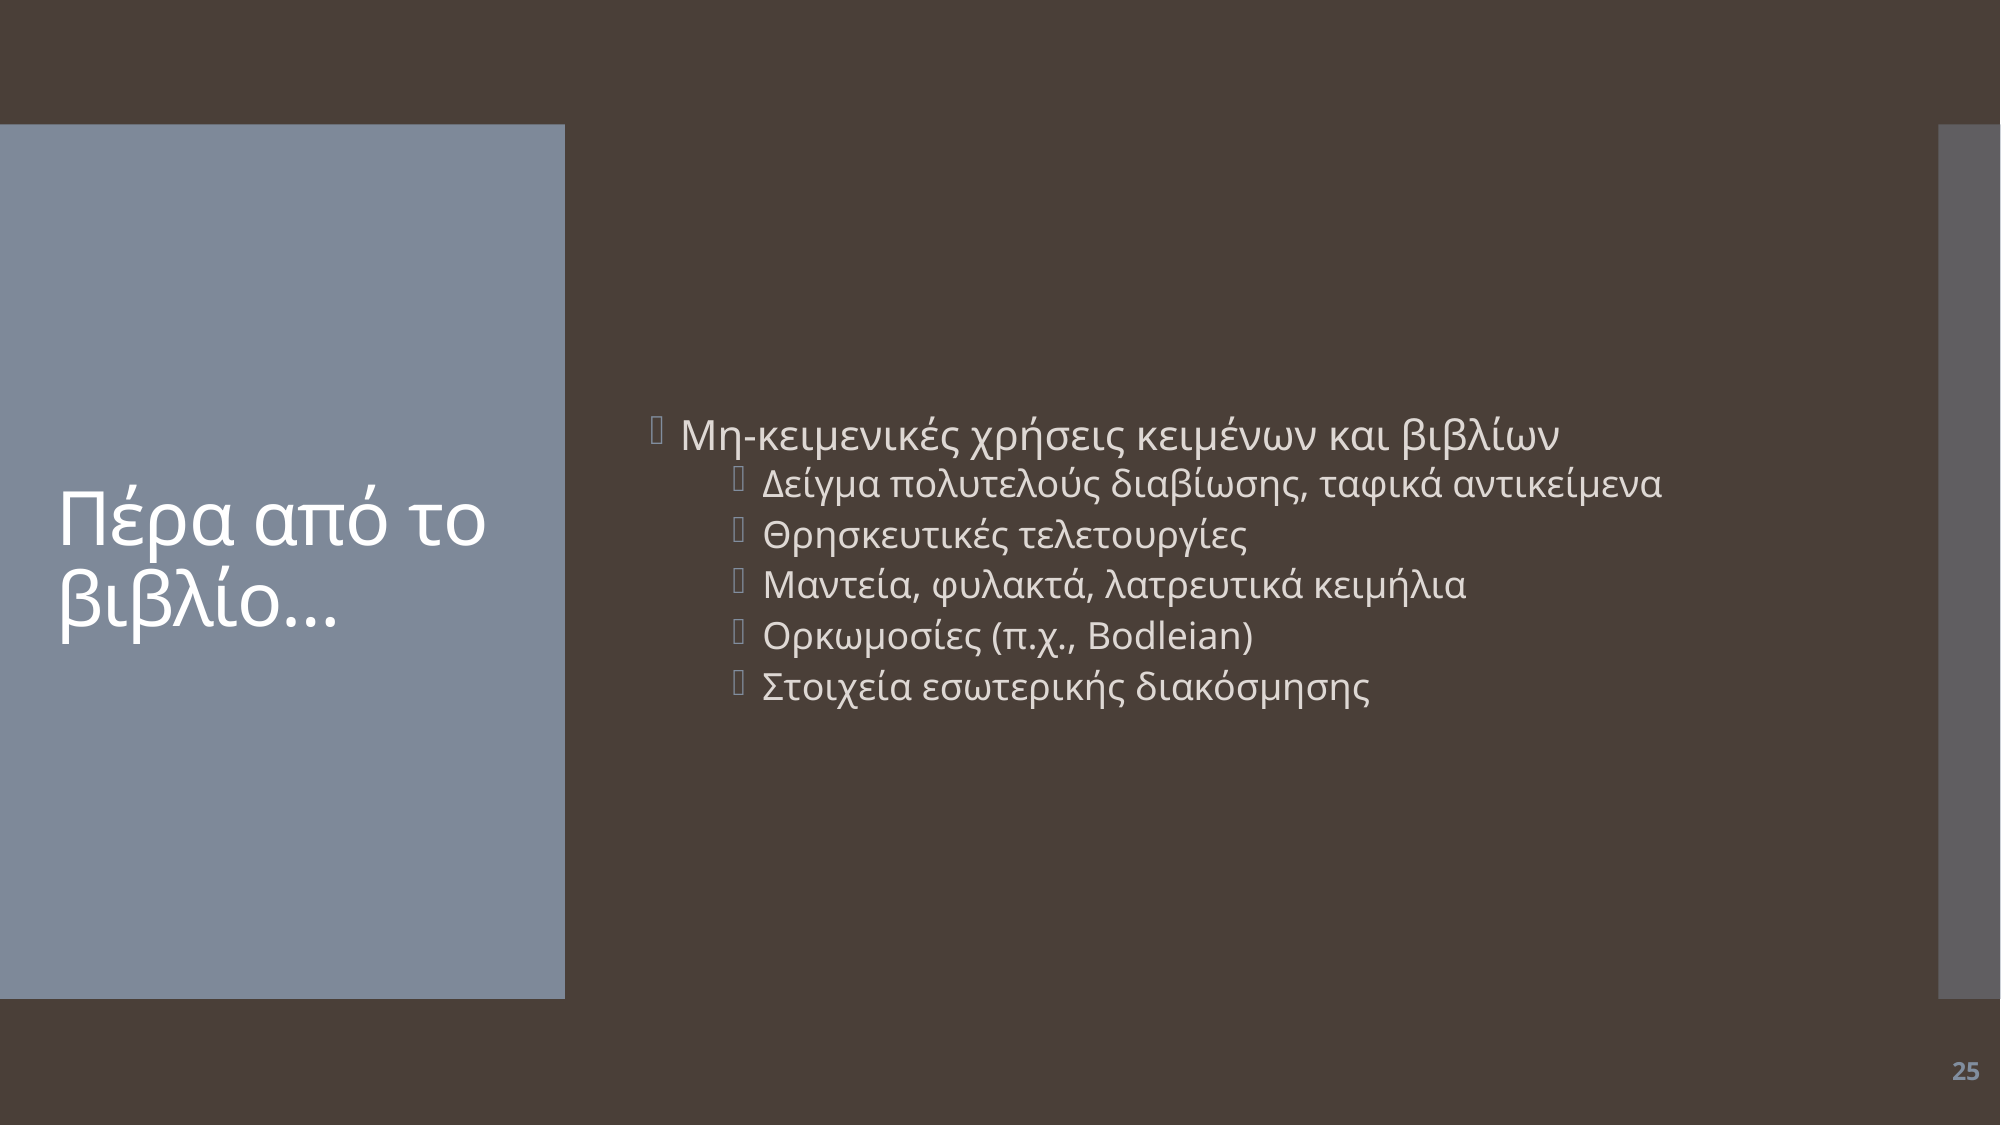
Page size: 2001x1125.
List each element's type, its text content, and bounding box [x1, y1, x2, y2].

list Μη-κειμενικές χρήσεις κειμένων και βιβλίων Δείγμα πολυτελούς διαβίωσης, ταφικά αντικείμενα Θρησκευτικές τελετουργίες Μαντεία, φυλακτά, λατρευτικά κειμήλια Ορκωμοσίες (π.χ., Bodleian) Στοιχεία εσωτερικής διακόσμησης [634, 141, 1835, 982]
slide_number 25 [1744, 1042, 1996, 1103]
title Πέρα από το βιβλίο… [41, 184, 525, 940]
